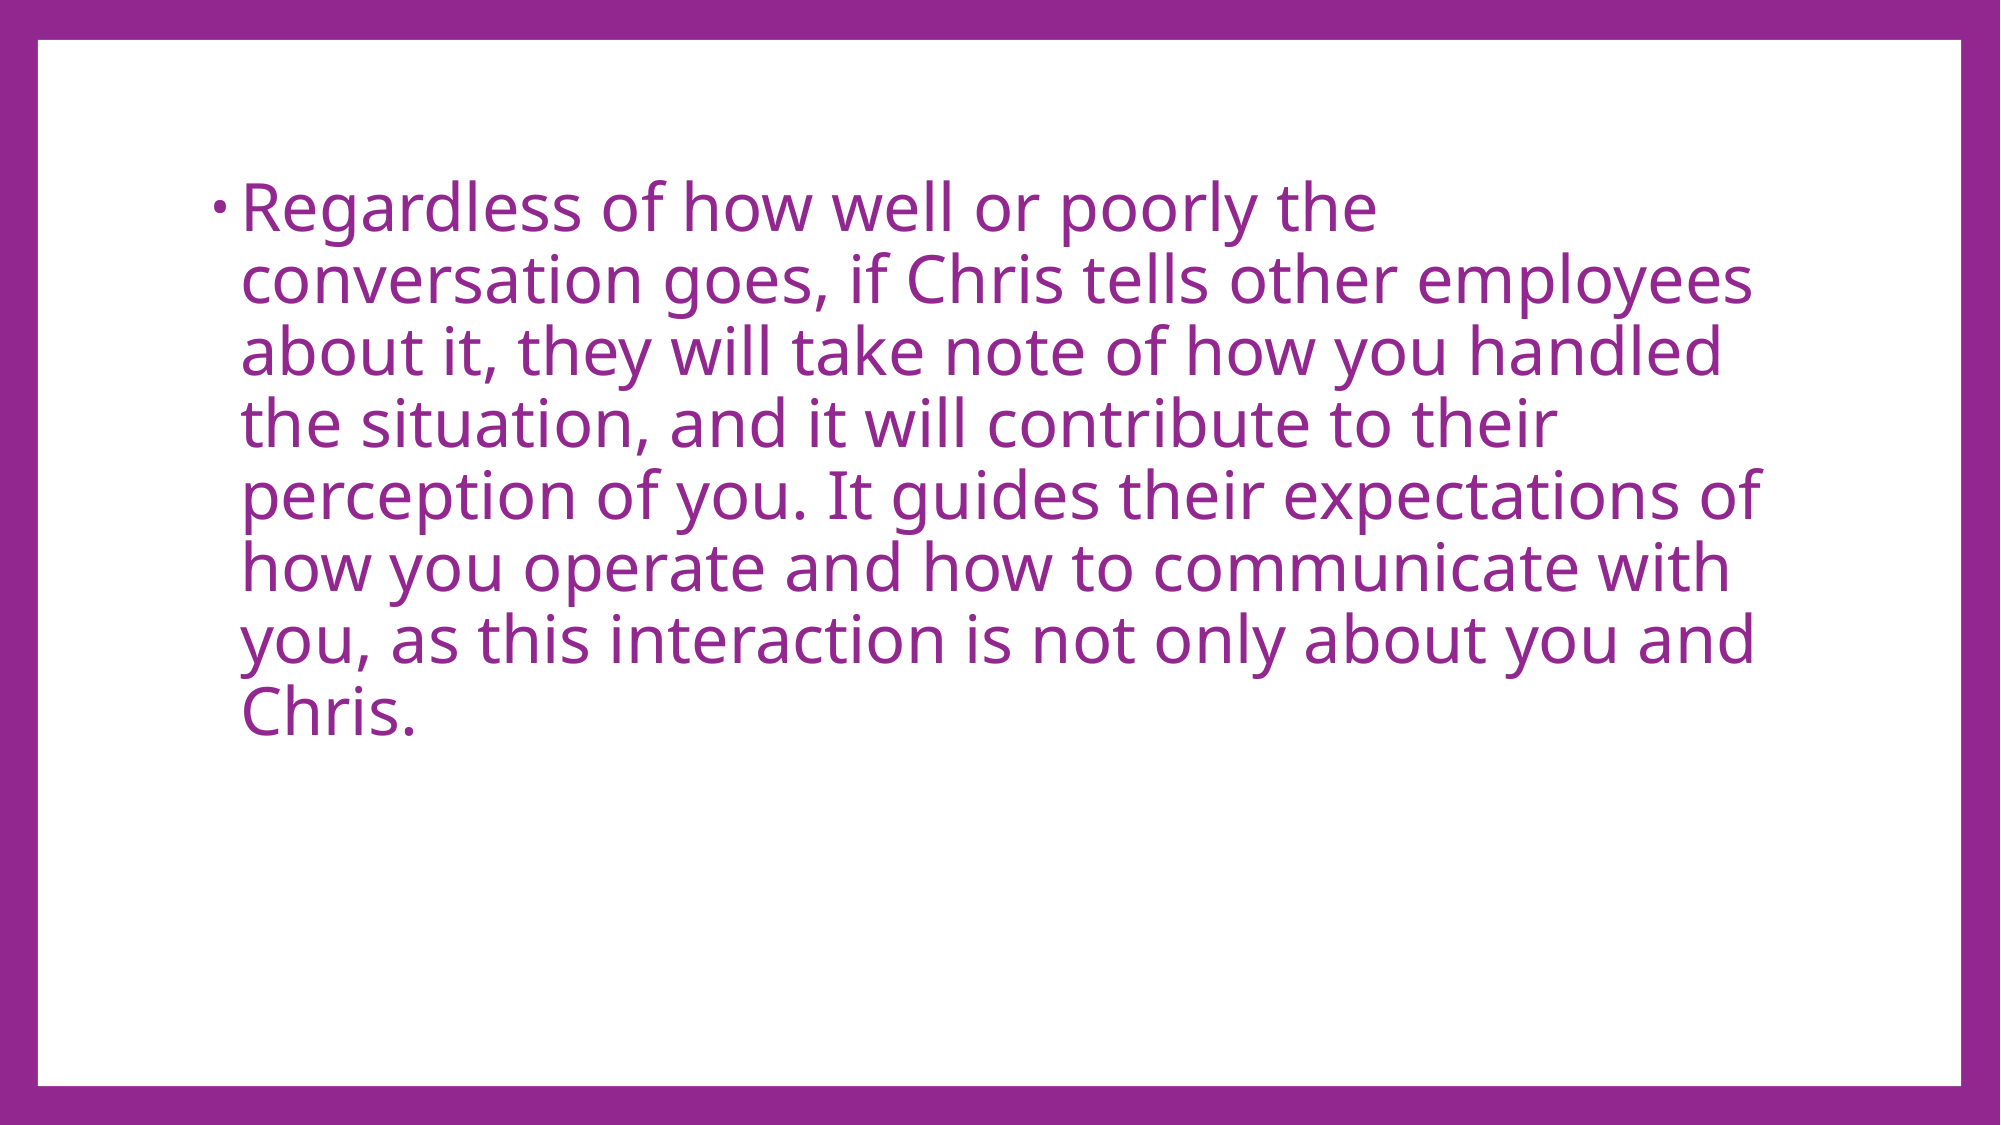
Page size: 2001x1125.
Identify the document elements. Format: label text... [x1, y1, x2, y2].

list Regardless of how well or poorly the conversation goes, if Chris tells other employees about it, they will take note of how you handled the situation, and it will contribute to their perception of you. It guides their expectations of how you operate and how to communicate with you, as this interaction is not only about you and Chris. [187, 57, 1808, 1000]
